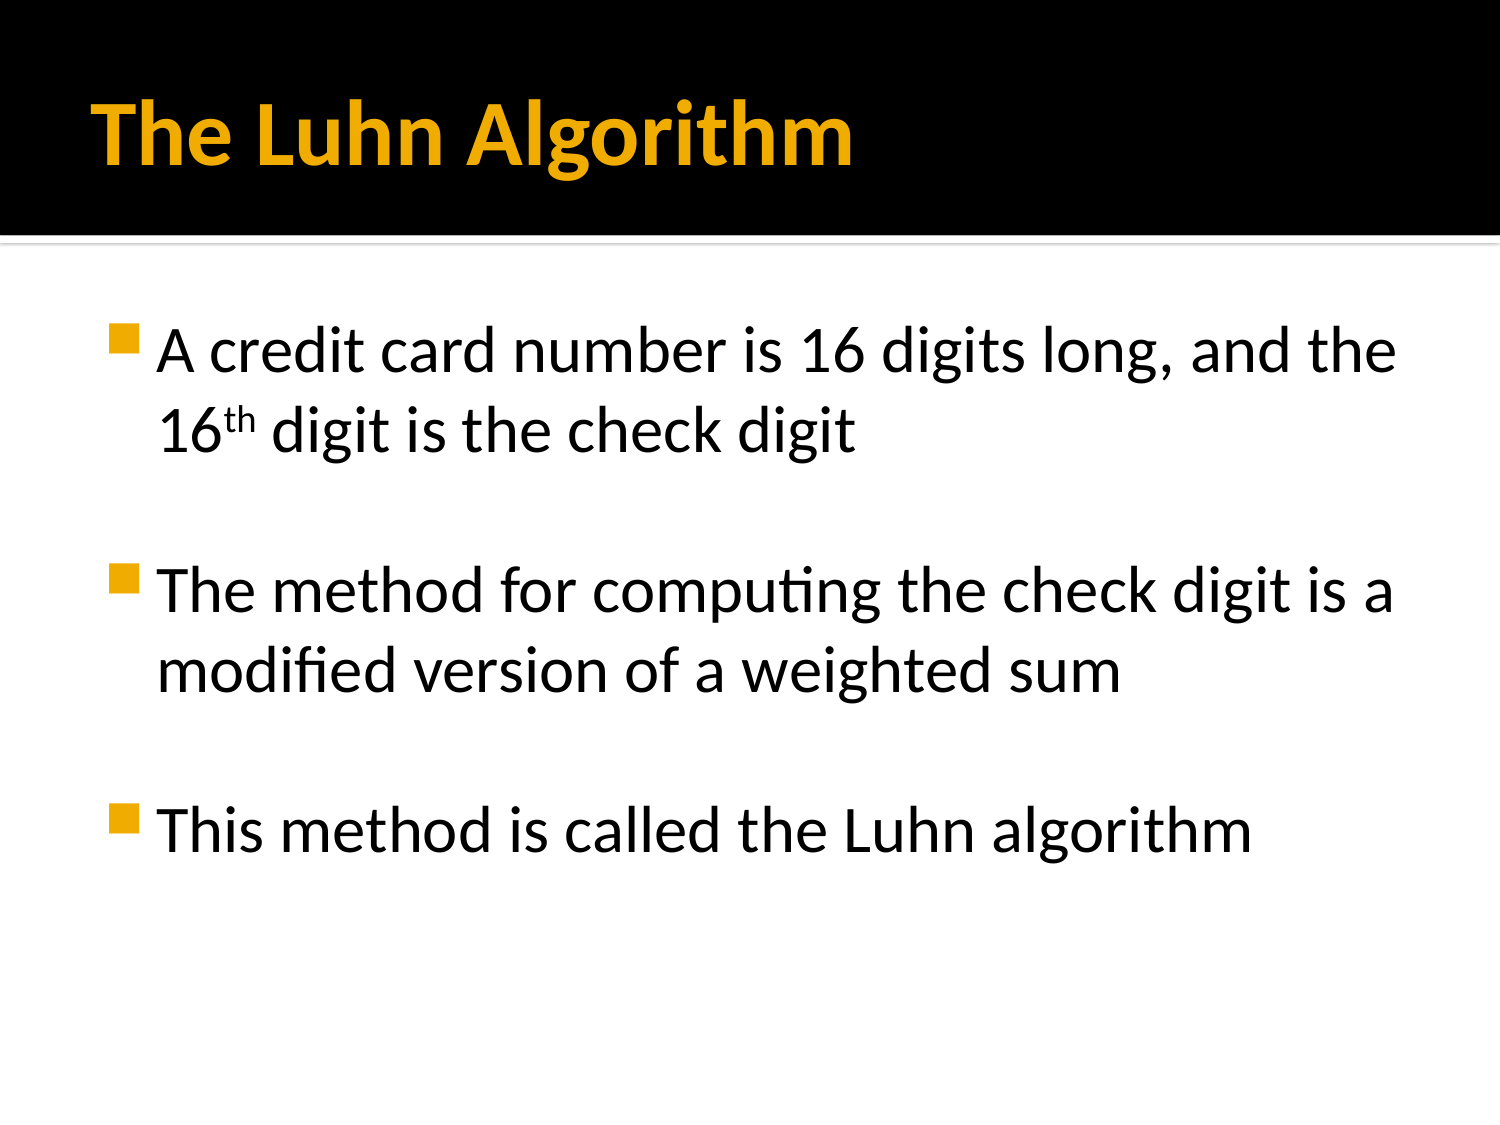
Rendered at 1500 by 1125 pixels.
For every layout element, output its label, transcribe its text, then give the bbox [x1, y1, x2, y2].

list A credit card number is 16 digits long, and the 16th digit is the check digit The method for computing the check digit is a modified version of a weighted sum This method is called the Luhn algorithm [75, 291, 1425, 1050]
title The Luhn Algorithm [75, 25, 1425, 231]
